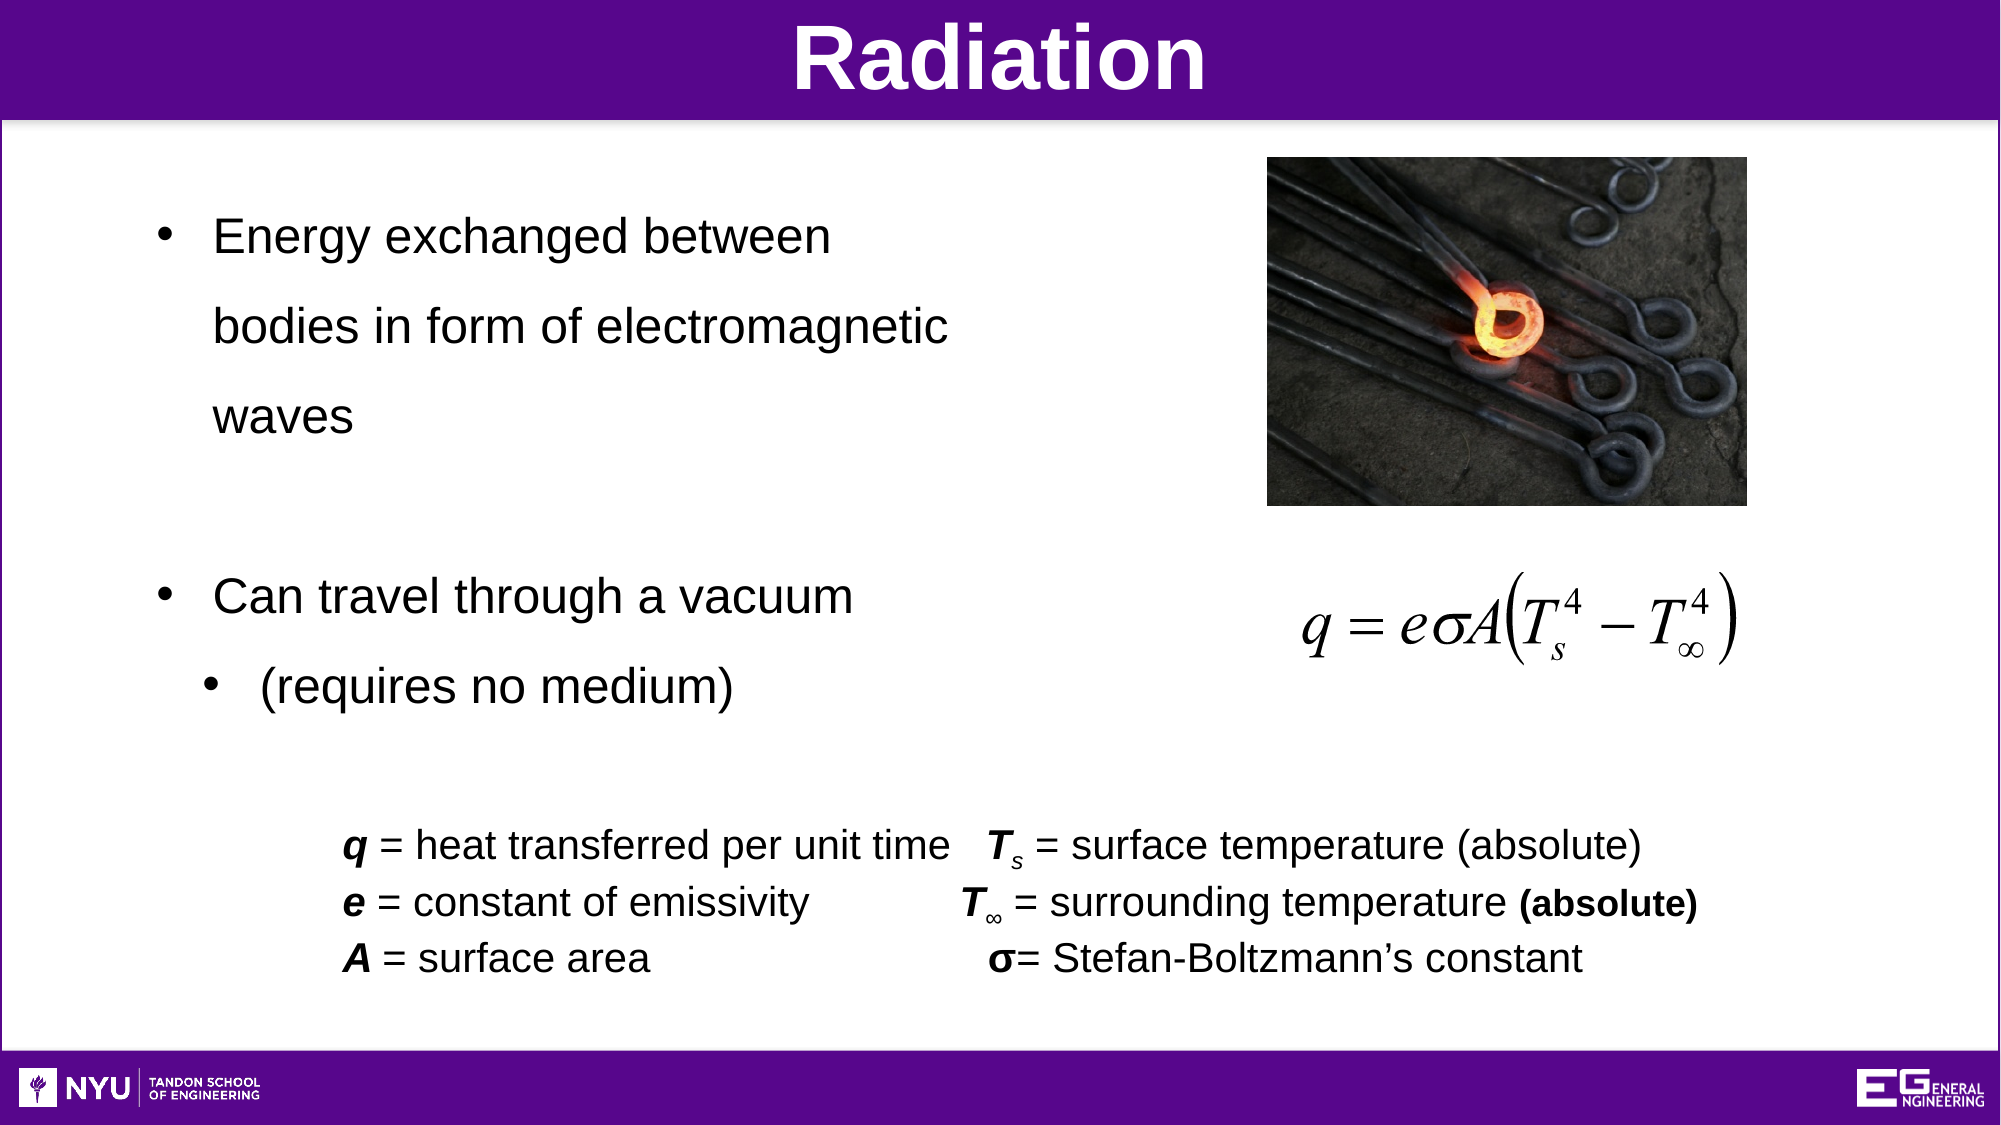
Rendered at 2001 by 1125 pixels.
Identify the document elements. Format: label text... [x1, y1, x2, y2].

text_box Energy exchanged between bodies in form of electromagnetic waves Can travel through a vacuum (requires no medium) [141, 165, 985, 908]
picture [1267, 157, 1747, 506]
list Radiation [0, 0, 2000, 121]
picture [1857, 1069, 1984, 1107]
text_box q = heat transferred per unit time Ts = surface temperature (absolute) e = constant of emissivity T∞ = surrounding temperature (absolute) A = surface area σ= Stefan-Boltzmann’s constant [212, 749, 1788, 975]
picture [19, 1068, 260, 1107]
picture [1291, 572, 1745, 676]
